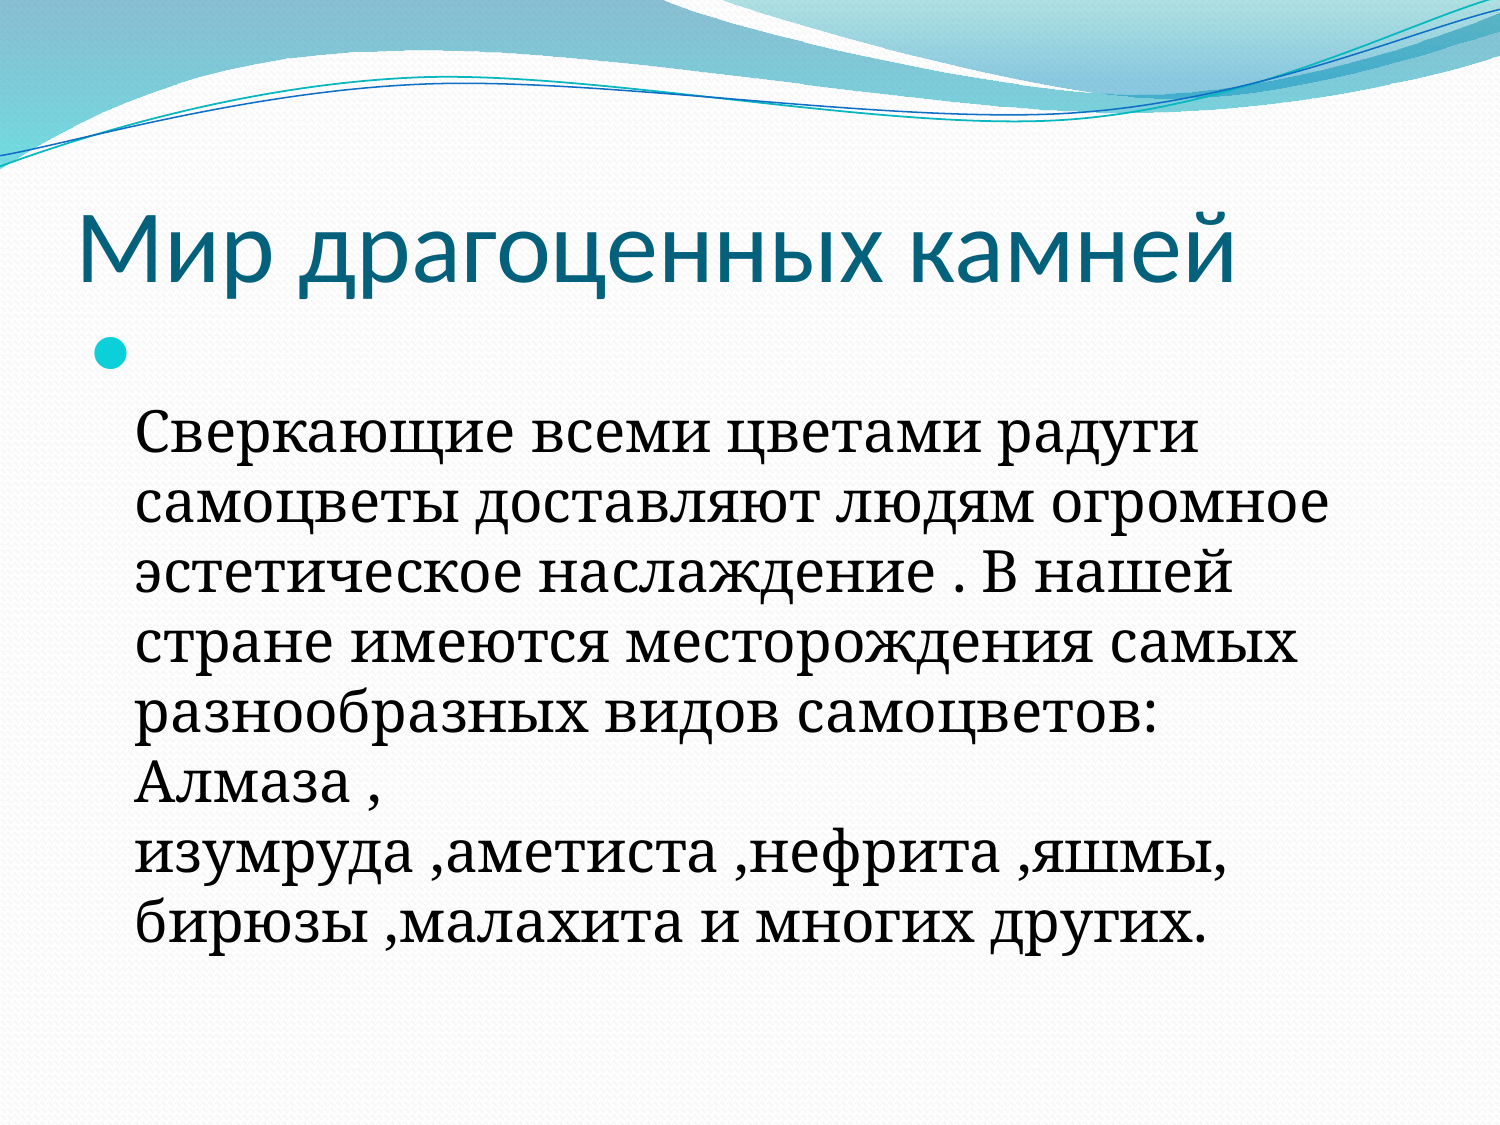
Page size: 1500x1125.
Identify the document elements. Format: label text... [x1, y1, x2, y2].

list Сверкающие всеми цветами радуги самоцветы доставляют людям огромное эстетическое наслаждение . В нашей стране имеются месторождения самых разнообразных видов самоцветов: Алмаза , изумруда ,аметиста ,нефрита ,яшмы, бирюзы ,малахита и многих других. [75, 317, 1425, 1038]
title Мир драгоценных камней [75, 115, 1425, 303]
